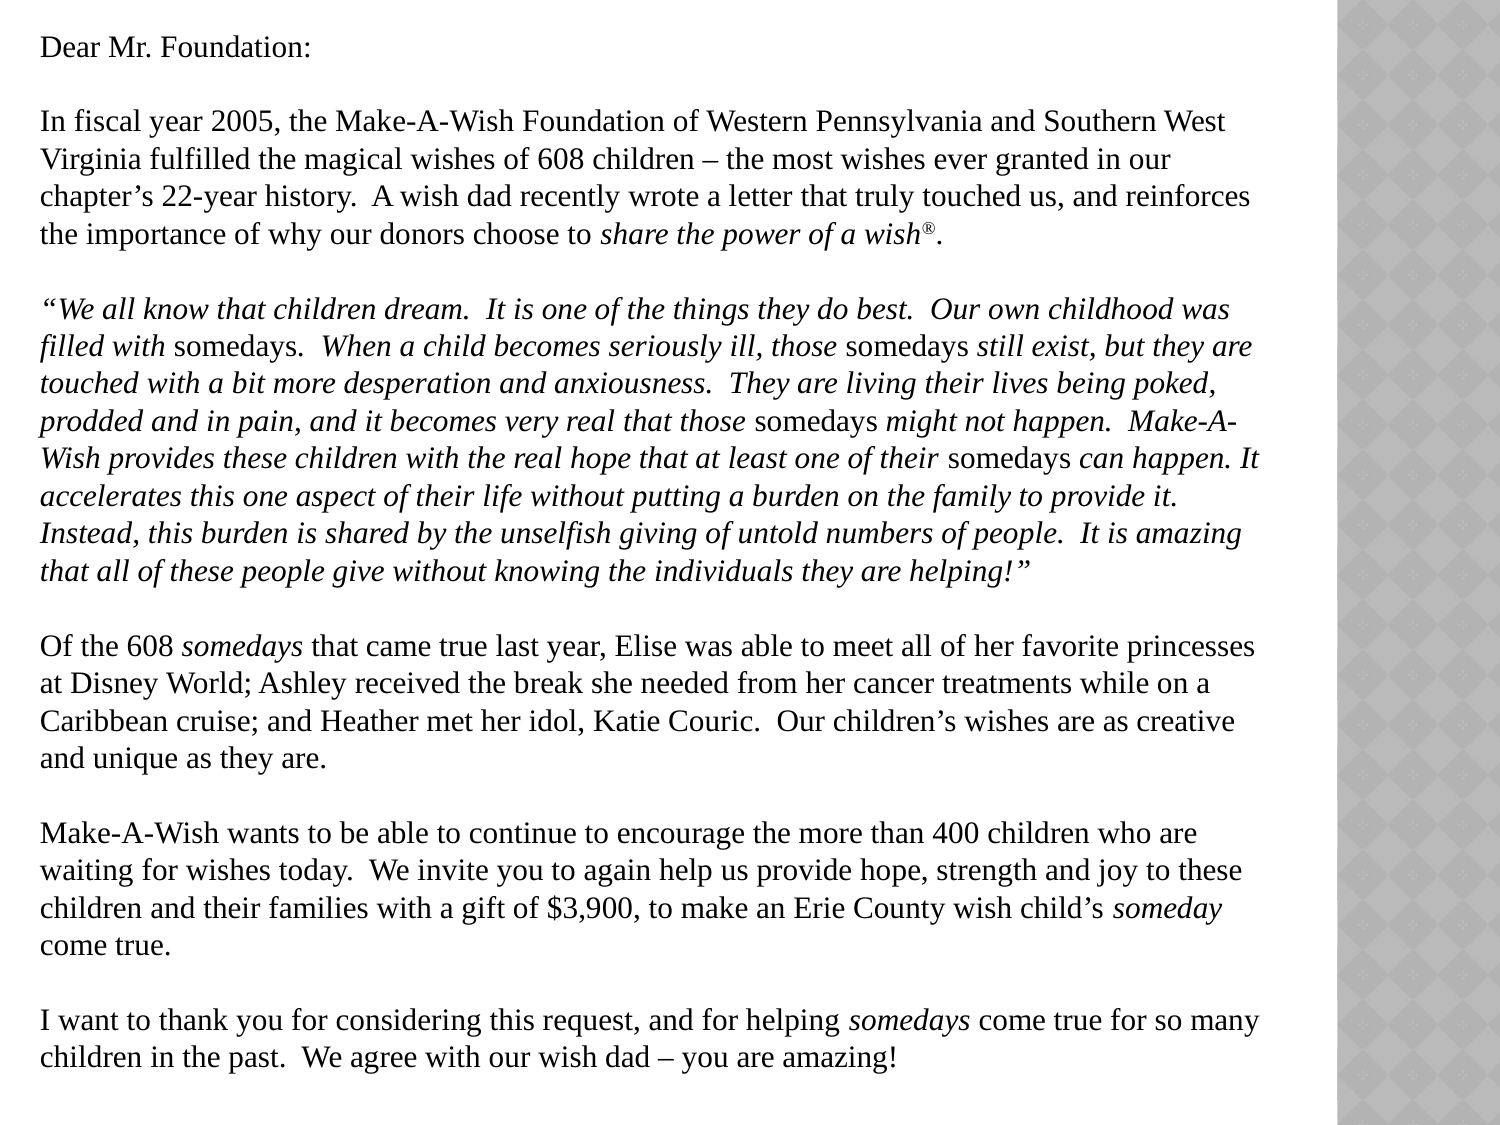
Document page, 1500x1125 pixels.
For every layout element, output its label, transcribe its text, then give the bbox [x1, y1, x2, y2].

text_box Dear Mr. Foundation: In fiscal year 2005, the Make-A-Wish Foundation of Western Pennsylvania and Southern West Virginia fulfilled the magical wishes of 608 children – the most wishes ever granted in our chapter’s 22-year history. A wish dad recently wrote a letter that truly touched us, and reinforces the importance of why our donors choose to share the power of a wish®. “We all know that children dream. It is one of the things they do best. Our own childhood was filled with somedays. When a child becomes seriously ill, those somedays still exist, but they are touched with a bit more desperation and anxiousness. They are living their lives being poked, prodded and in pain, and it becomes very real that those somedays might not happen. Make-A-Wish provides these children with the real hope that at least one of their somedays can happen. It accelerates this one aspect of their life without putting a burden on the family to provide it. Instead, this burden is shared by the unselfish giving of untold numbers of people. It is amazing that all of these people give without knowing the individuals they are helping!” Of the 608 somedays that came true last year, Elise was able to meet all of her favorite princesses at Disney World; Ashley received the break she needed from her cancer treatments while on a Caribbean cruise; and Heather met her idol, Katie Couric. Our children’s wishes are as creative and unique as they are. Make-A-Wish wants to be able to continue to encourage the more than 400 children who are waiting for wishes today. We invite you to again help us provide hope, strength and joy to these children and their families with a gift of $3,900, to make an Erie County wish child’s someday come true. I want to thank you for considering this request, and for helping somedays come true for so many children in the past. We agree with our wish dad – you are amazing! [24, 18, 1275, 1082]
